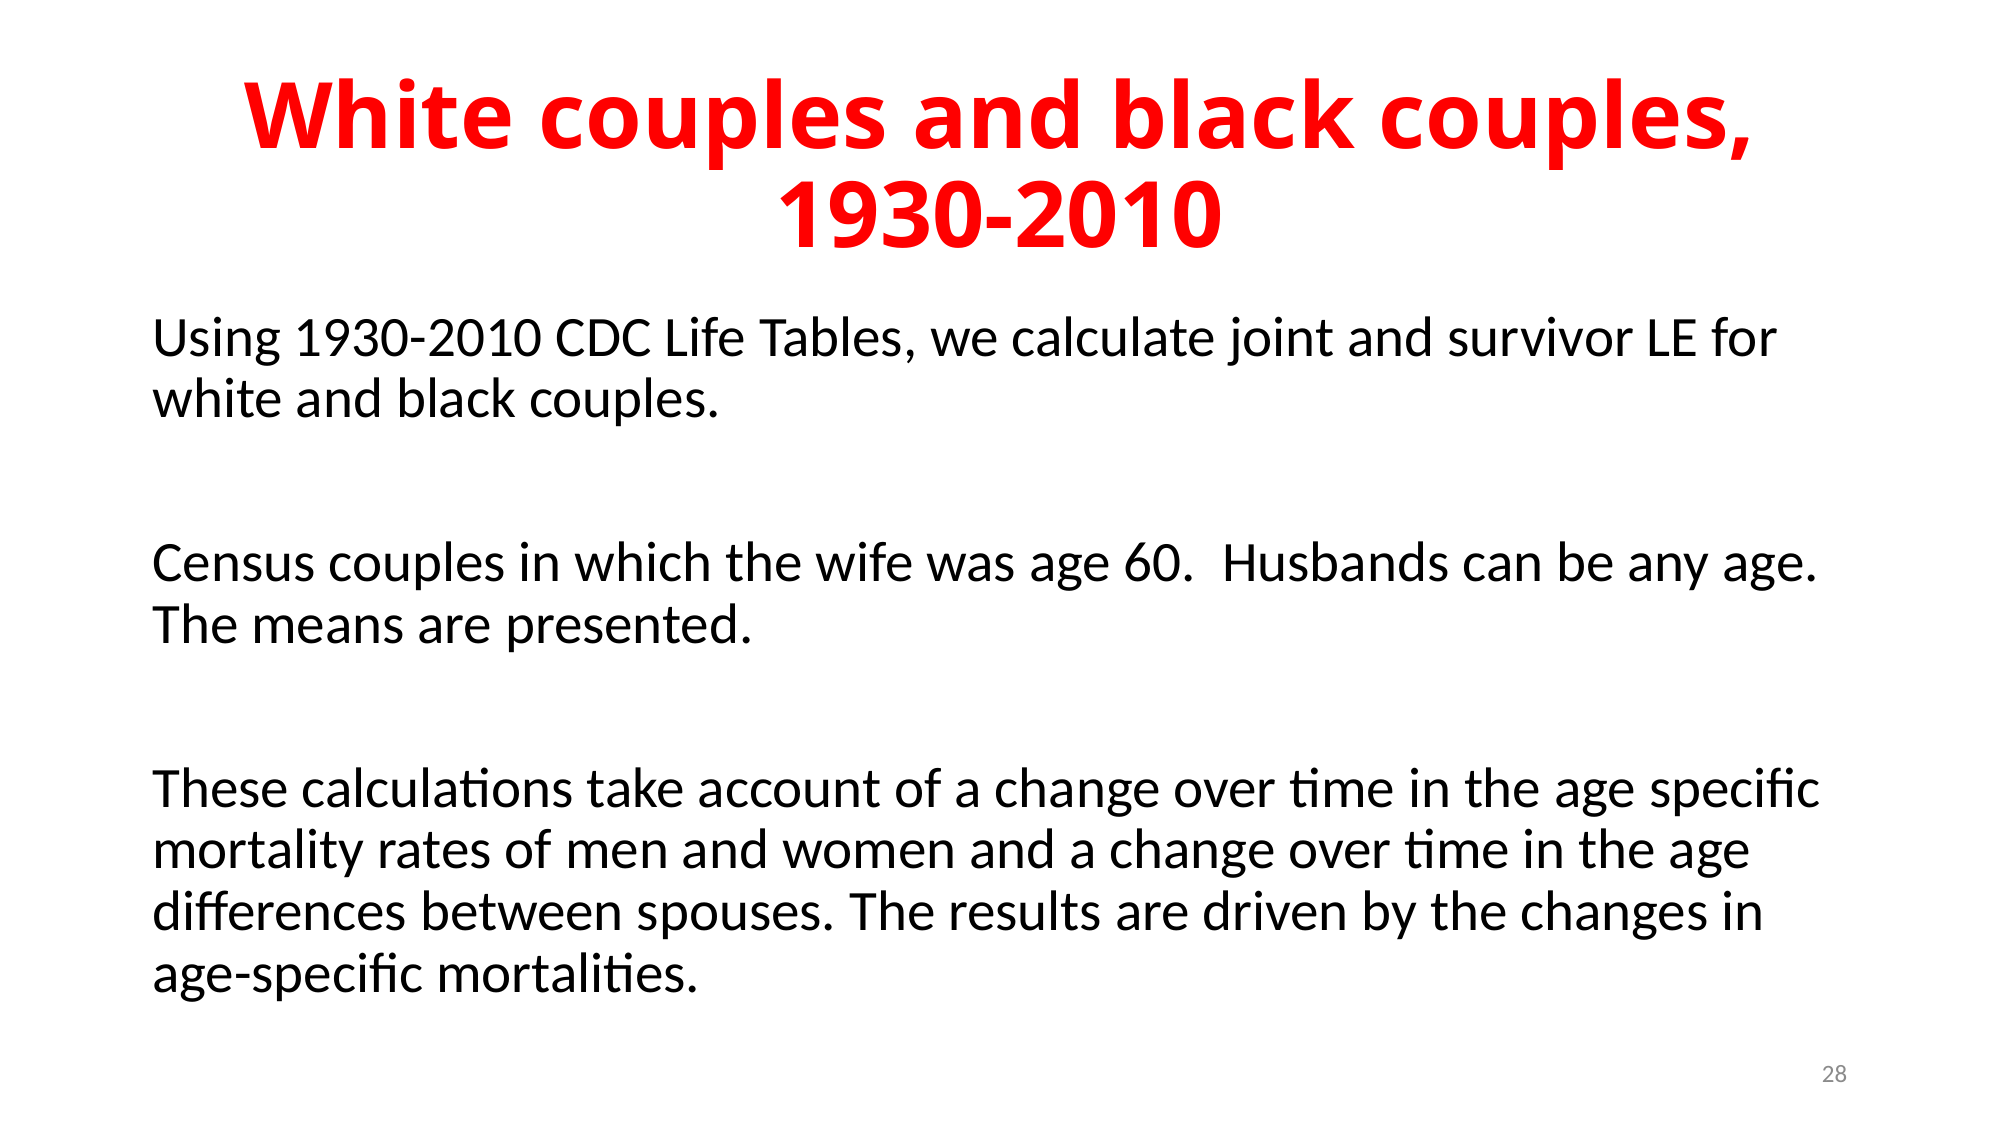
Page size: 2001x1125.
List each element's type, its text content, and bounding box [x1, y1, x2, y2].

title White couples and black couples, 1930-2010 [137, 59, 1863, 278]
list Using 1930-2010 CDC Life Tables, we calculate joint and survivor LE for white and black couples. Census couples in which the wife was age 60. Husbands can be any age. The means are presented. These calculations take account of a change over time in the age specific mortality rates of men and women and a change over time in the age differences between spouses. The results are driven by the changes in age-specific mortalities. [137, 299, 1863, 1014]
slide_number 28 [1412, 1042, 1863, 1103]
